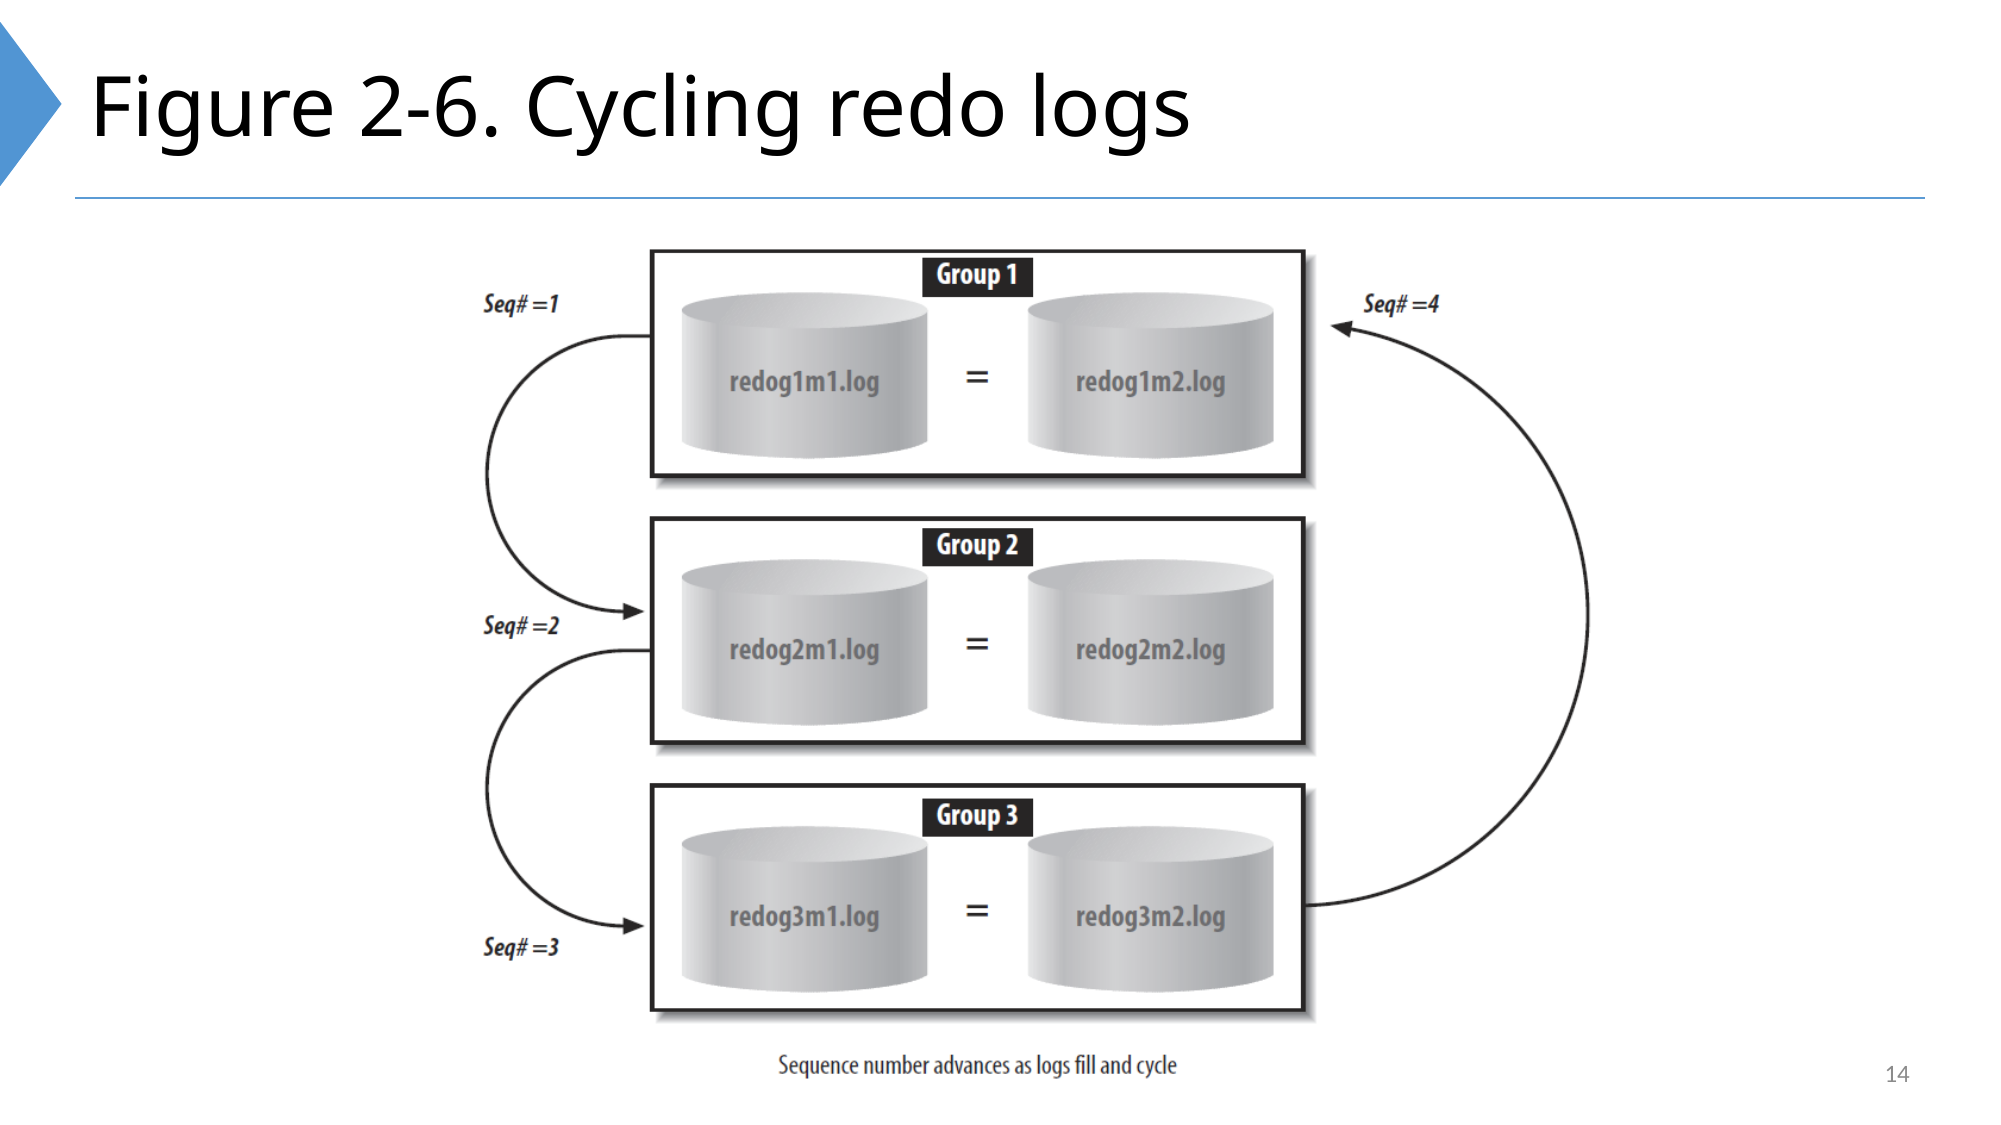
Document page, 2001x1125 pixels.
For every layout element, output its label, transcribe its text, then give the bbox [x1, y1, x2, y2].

slide_number 14 [1475, 1042, 1926, 1103]
title Figure 2-6. Cycling redo logs [74, 21, 1926, 198]
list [438, 234, 1626, 1081]
